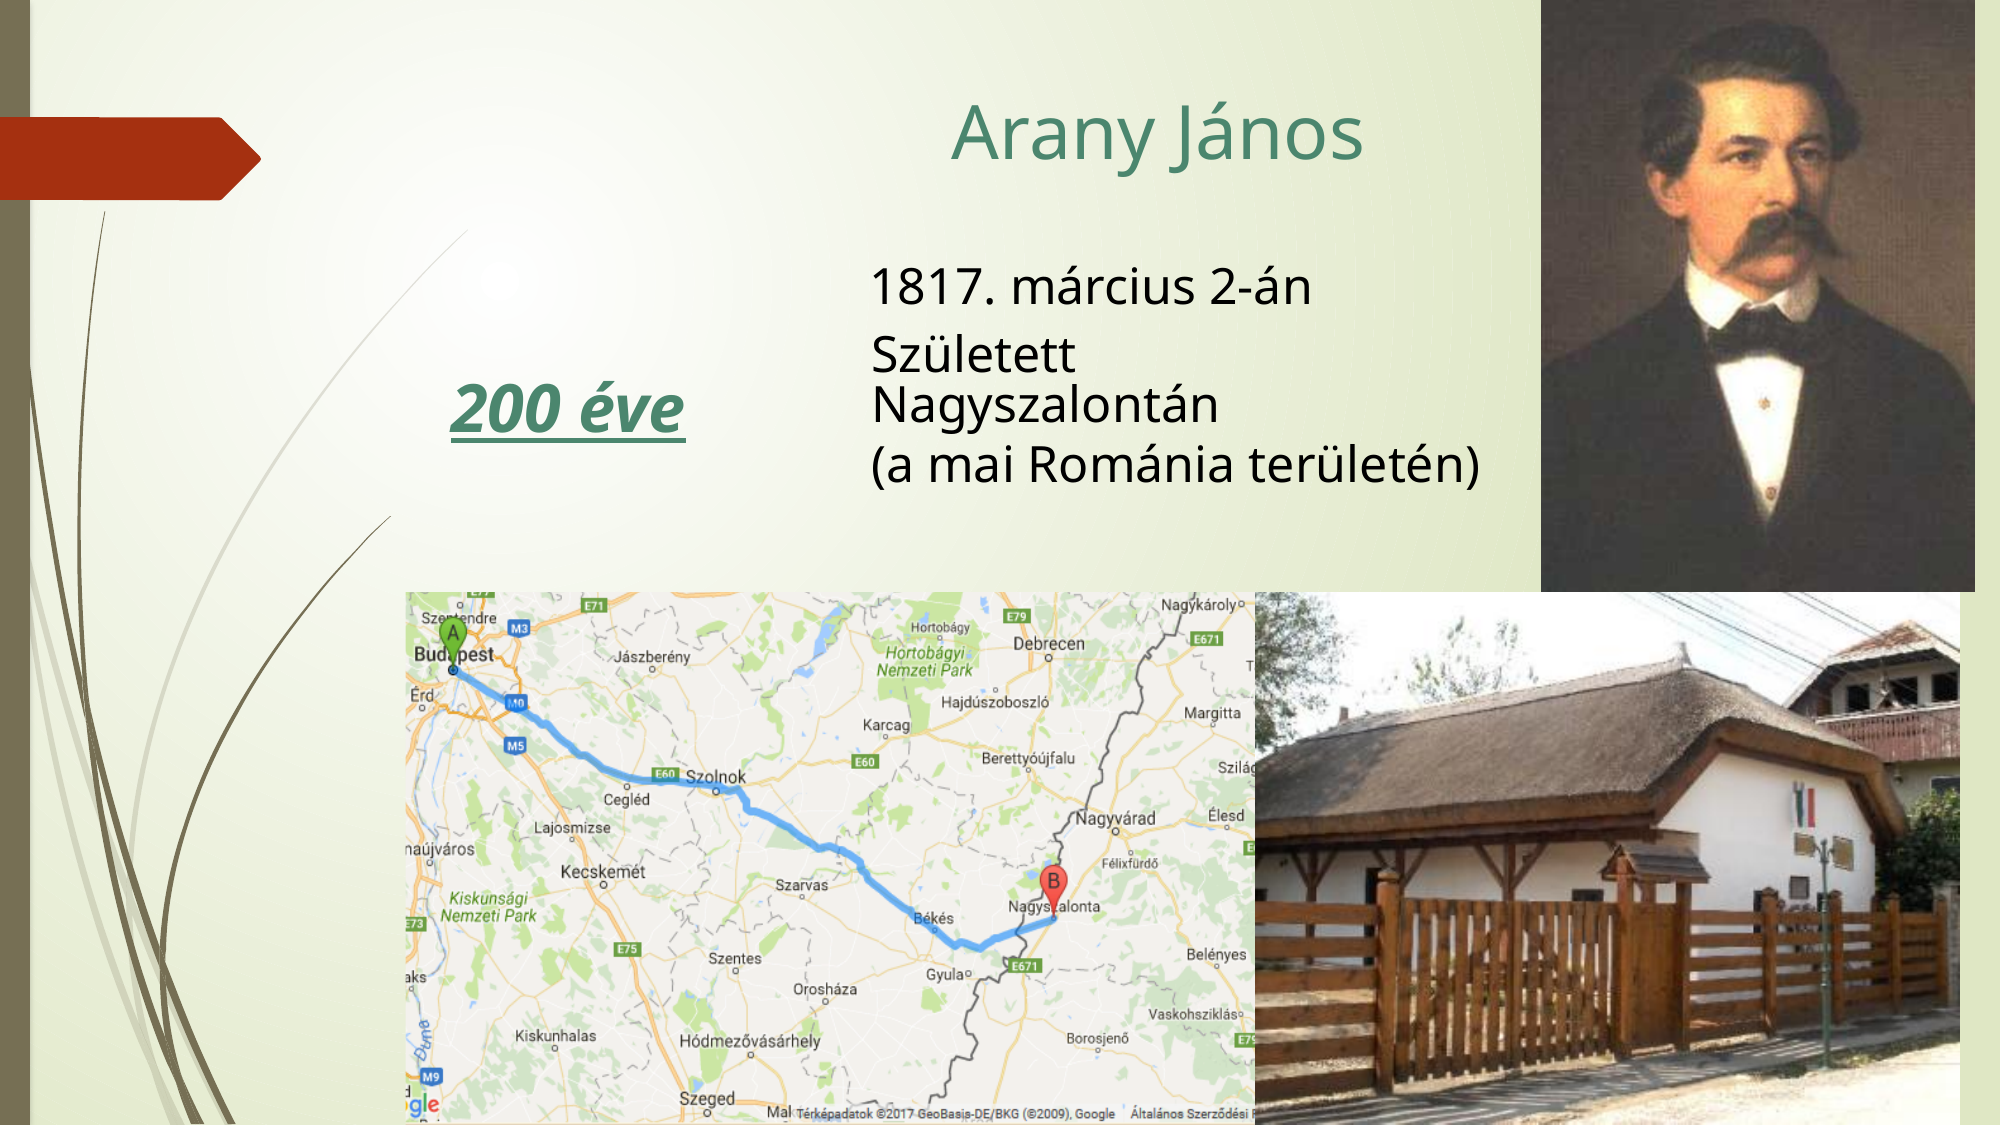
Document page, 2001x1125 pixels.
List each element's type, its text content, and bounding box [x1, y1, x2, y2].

text_box 1817. március 2-án [854, 246, 1328, 322]
picture [405, 591, 1960, 1125]
text_box Nagyszalontán (a mai Románia területén) [856, 305, 1536, 560]
text_box 200 éve [436, 358, 701, 454]
title Arany János [427, 76, 1536, 287]
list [1540, 0, 1975, 593]
text_box Született [856, 315, 1092, 391]
